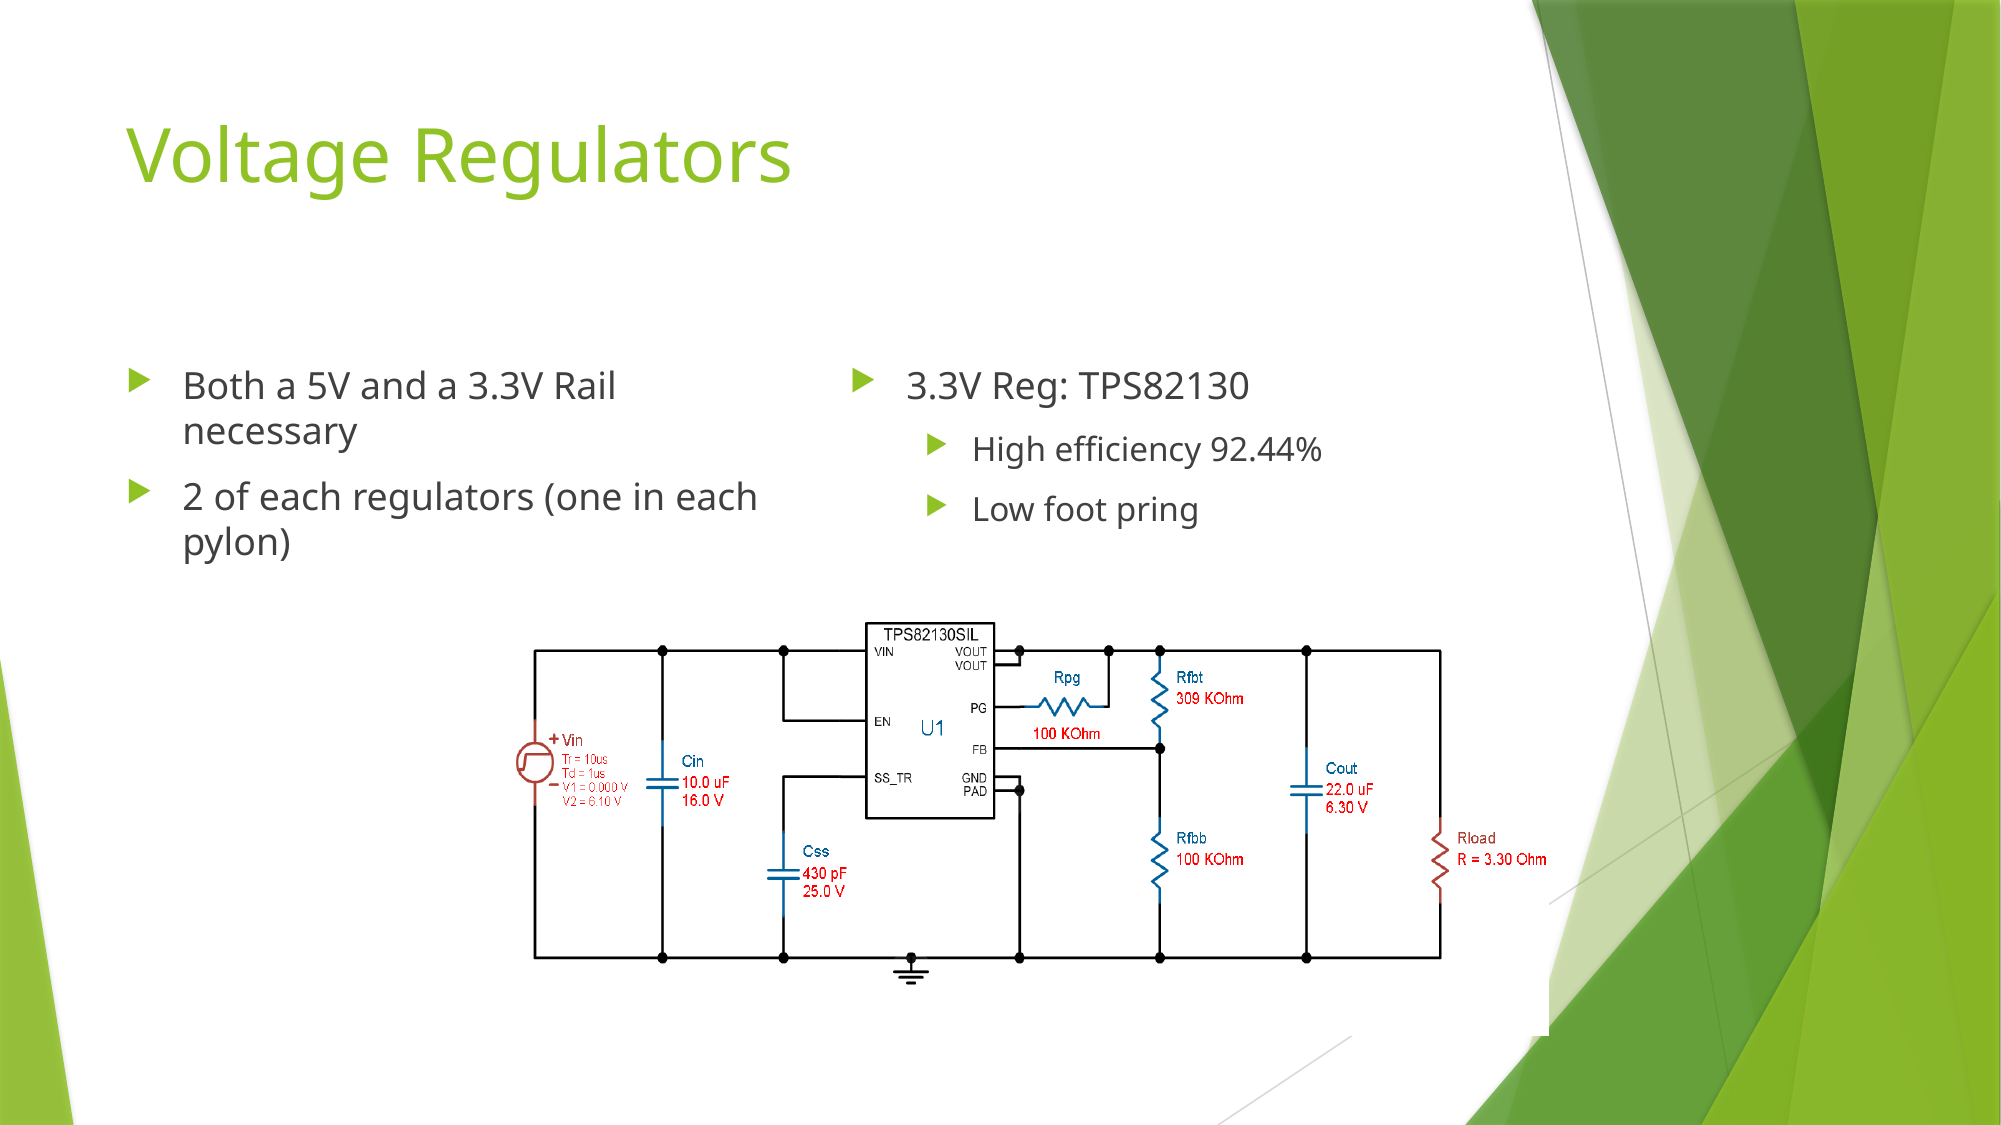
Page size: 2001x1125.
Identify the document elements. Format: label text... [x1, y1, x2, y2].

title Voltage Regulators [111, 99, 1522, 317]
list Both a 5V and a 3.3V Rail necessary 2 of each regulators (one in each pylon) [111, 354, 798, 992]
picture [510, 612, 1550, 1036]
list 3.3V Reg: TPS82130 High efficiency 92.44% Low foot pring [834, 354, 1522, 611]
